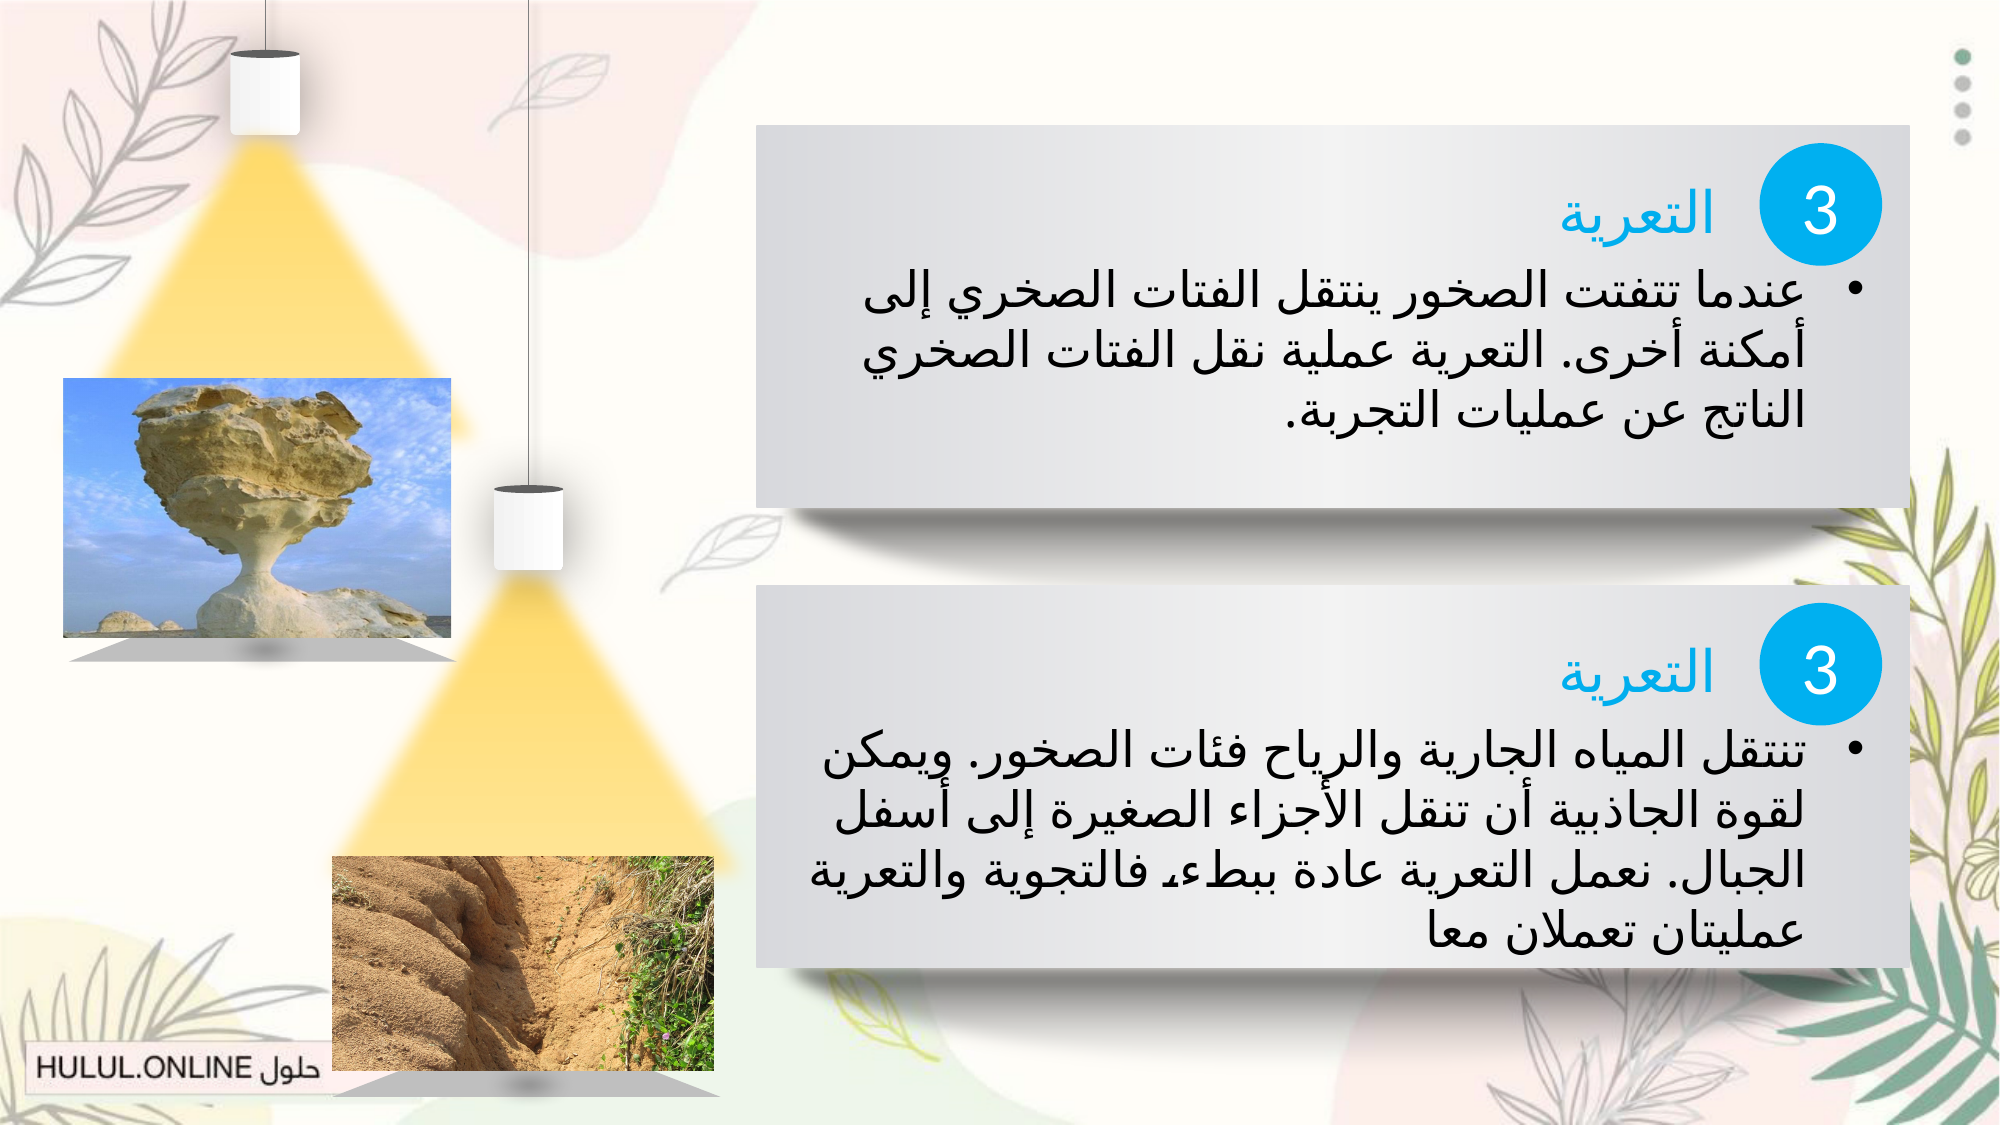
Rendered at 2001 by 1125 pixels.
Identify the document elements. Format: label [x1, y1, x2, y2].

text_box [356, 609, 712, 856]
picture [0, 0, 2001, 1125]
text_box [230, 0, 300, 136]
text_box [68, 638, 458, 663]
text_box [331, 1071, 721, 1098]
text_box [119, 154, 420, 377]
text_box [756, 125, 1910, 585]
text_box [756, 585, 1910, 1082]
text_box [494, 0, 564, 571]
